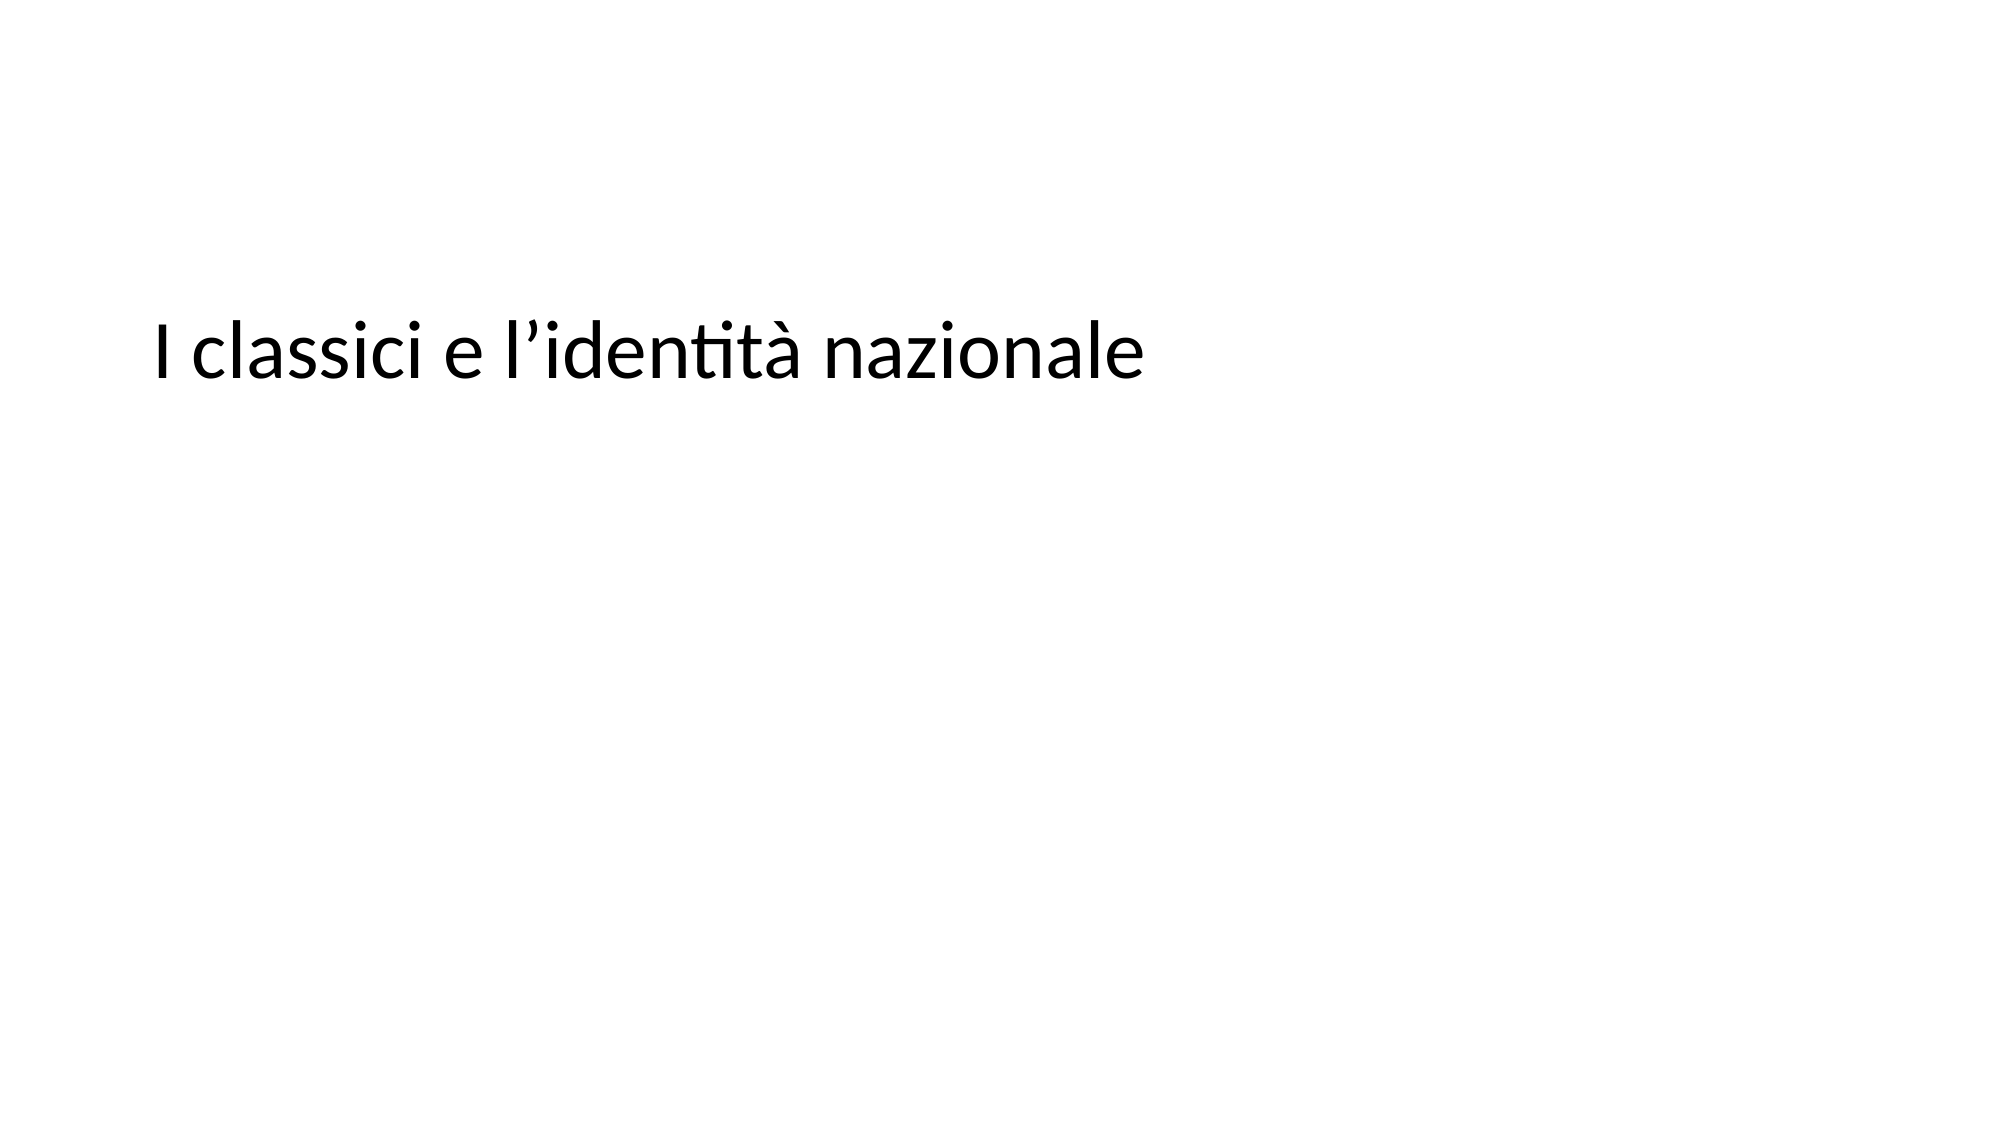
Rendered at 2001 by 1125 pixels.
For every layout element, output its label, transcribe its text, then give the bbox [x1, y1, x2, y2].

list I classici e l’identità nazionale [137, 299, 1863, 1014]
